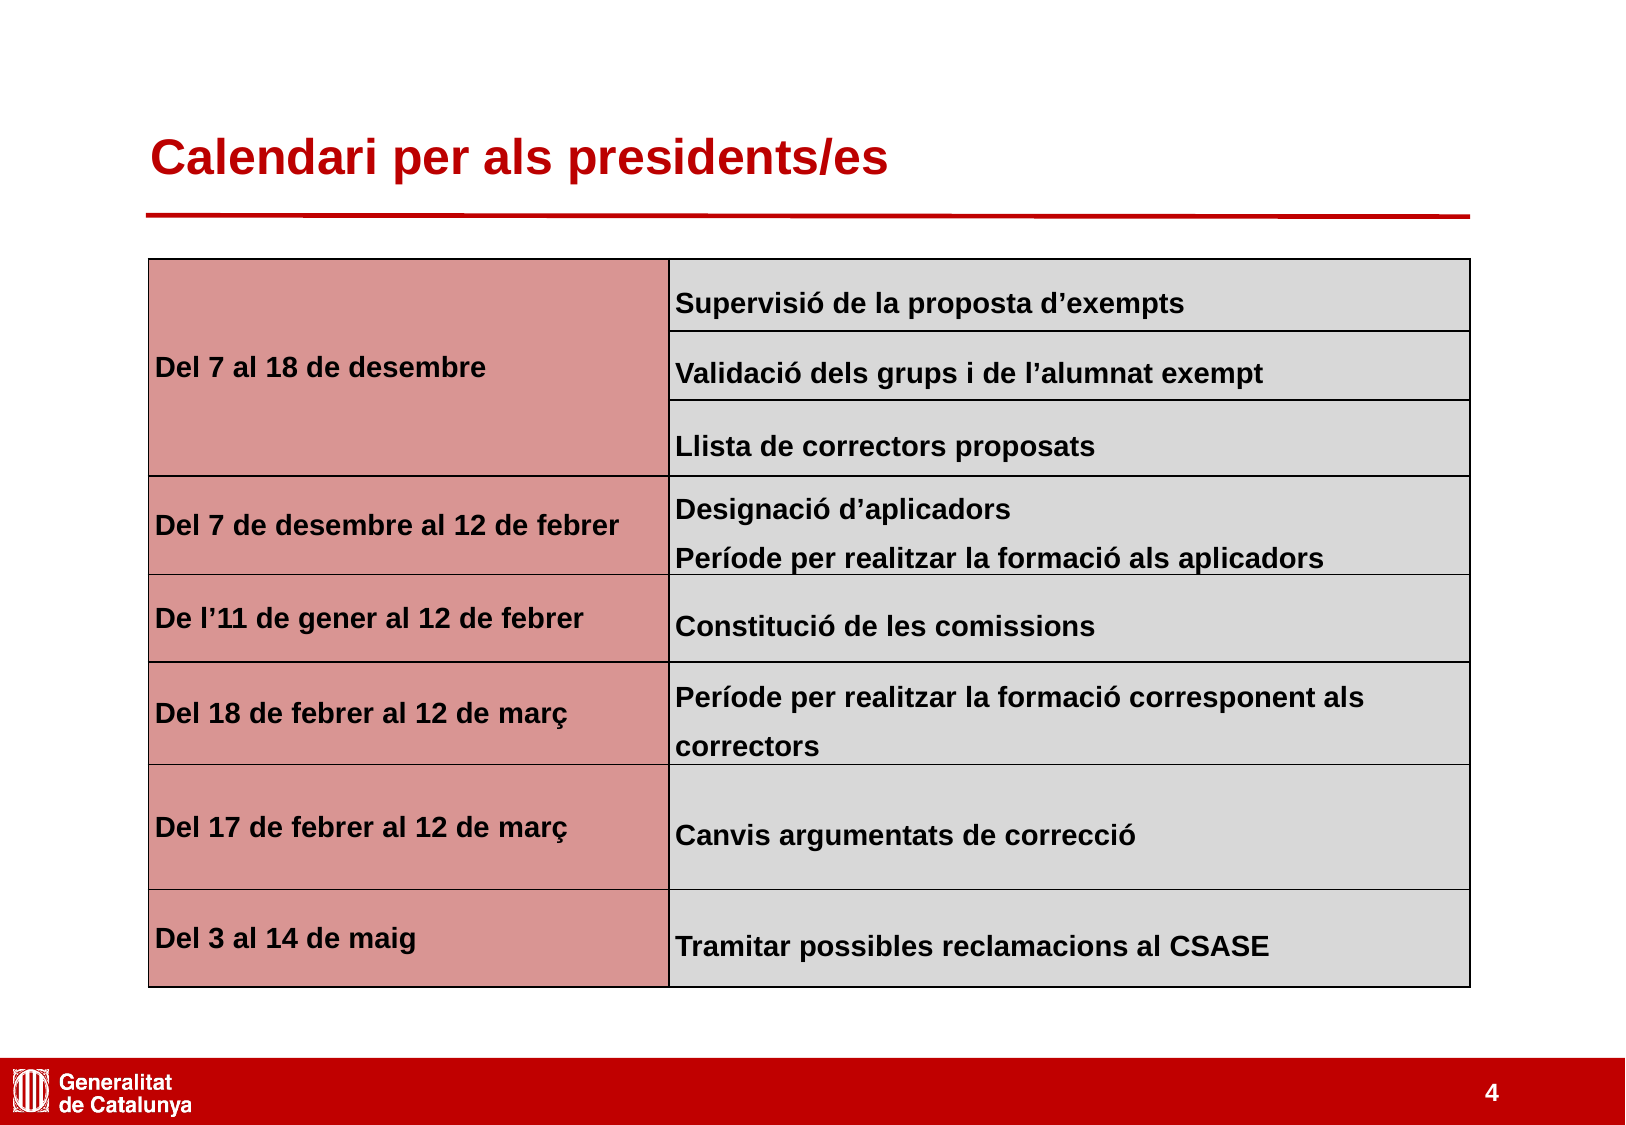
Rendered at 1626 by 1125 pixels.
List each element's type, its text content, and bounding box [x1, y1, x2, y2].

table_cell Del 3 al 14 de maig [149, 890, 668, 986]
table_header Del 7 al 18 de desembre [149, 260, 668, 475]
table_cell Del 17 de febrer al 12 de març [149, 765, 668, 889]
table_header Supervisió de la proposta d’exempts [670, 260, 1469, 330]
table_cell Del 7 de desembre al 12 de febrer [149, 477, 668, 574]
table_cell Designació d’aplicadors Període per realitzar la formació als aplicadors [670, 477, 1469, 574]
table_cell Del 18 de febrer al 12 de març [149, 663, 668, 764]
table_cell Canvis argumentats de correcció [670, 765, 1469, 889]
text_box Calendari per als presidents/es [135, 117, 1031, 210]
table_cell Constitució de les comissions [670, 575, 1469, 661]
slide_number ‹#› [1470, 1066, 1607, 1117]
table_cell Llista de correctors proposats [670, 401, 1469, 475]
table_cell Tramitar possibles reclamacions al CSASE [670, 890, 1469, 986]
picture [12, 1069, 191, 1117]
table_cell Validació dels grups i de l’alumnat exempt [670, 332, 1469, 399]
table_cell Període per realitzar la formació corresponent als correctors [670, 663, 1469, 764]
table_cell De l’11 de gener al 12 de febrer [149, 575, 668, 661]
